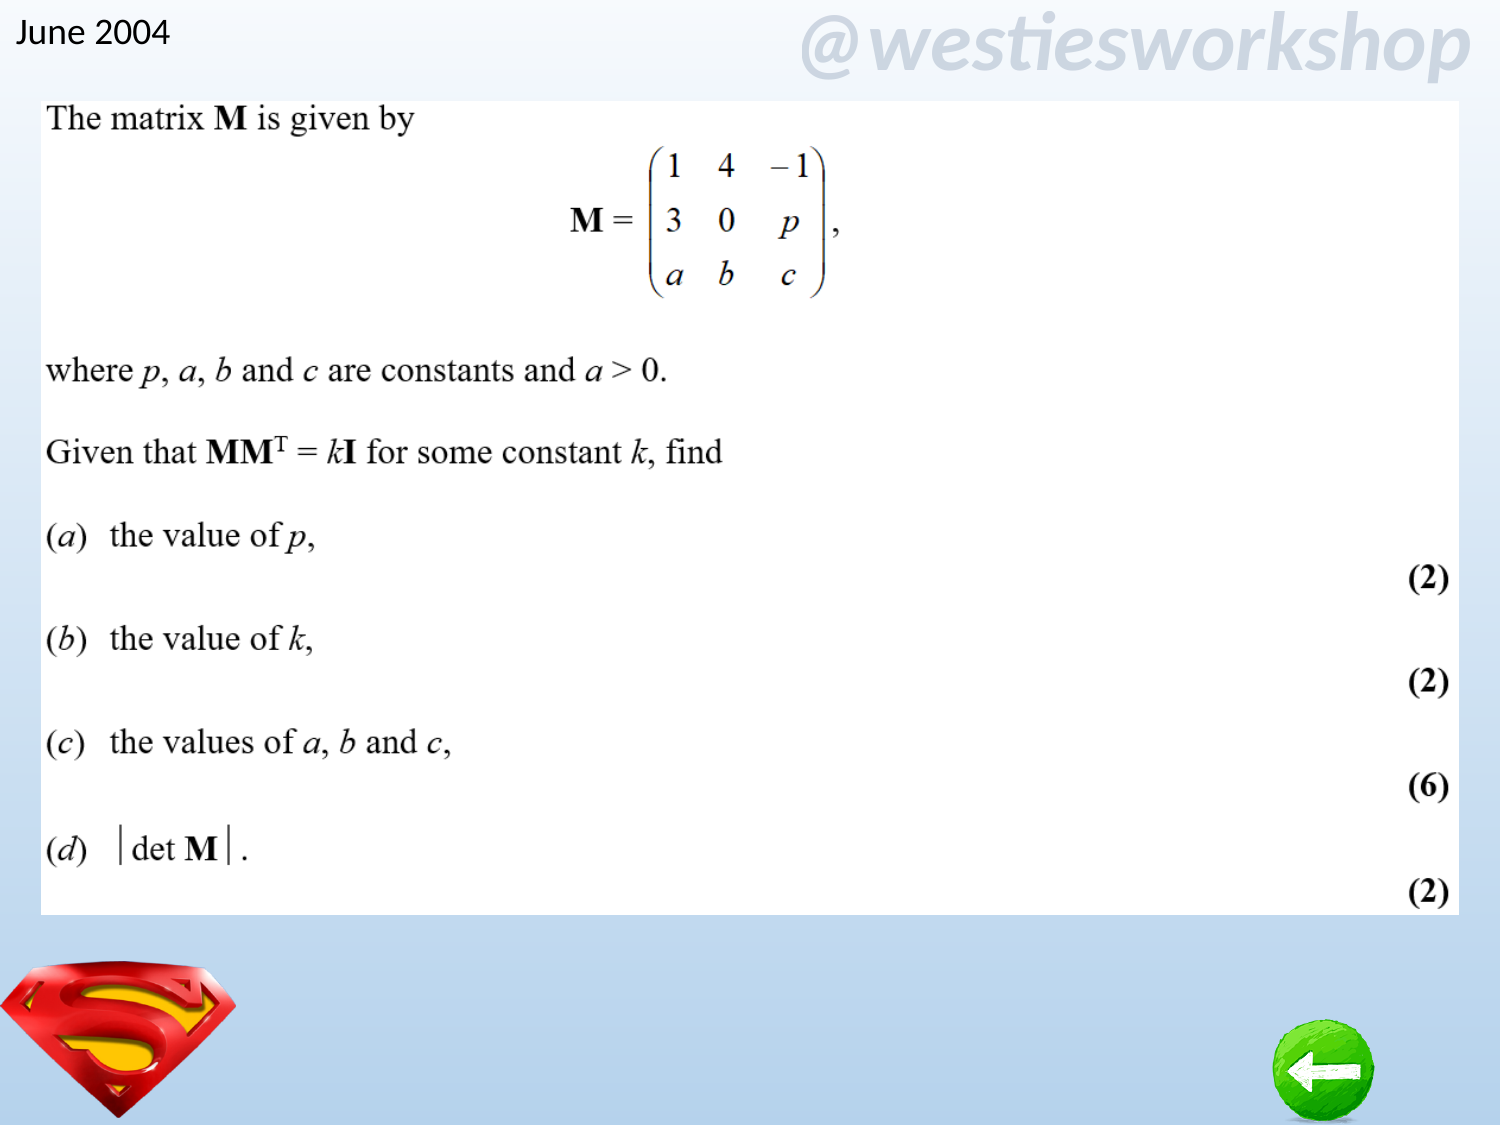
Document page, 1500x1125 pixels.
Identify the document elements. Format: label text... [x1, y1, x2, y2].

text_box June 2004 [1, 0, 186, 60]
picture [41, 101, 1459, 915]
picture [0, 961, 236, 1118]
picture [1270, 1019, 1376, 1125]
